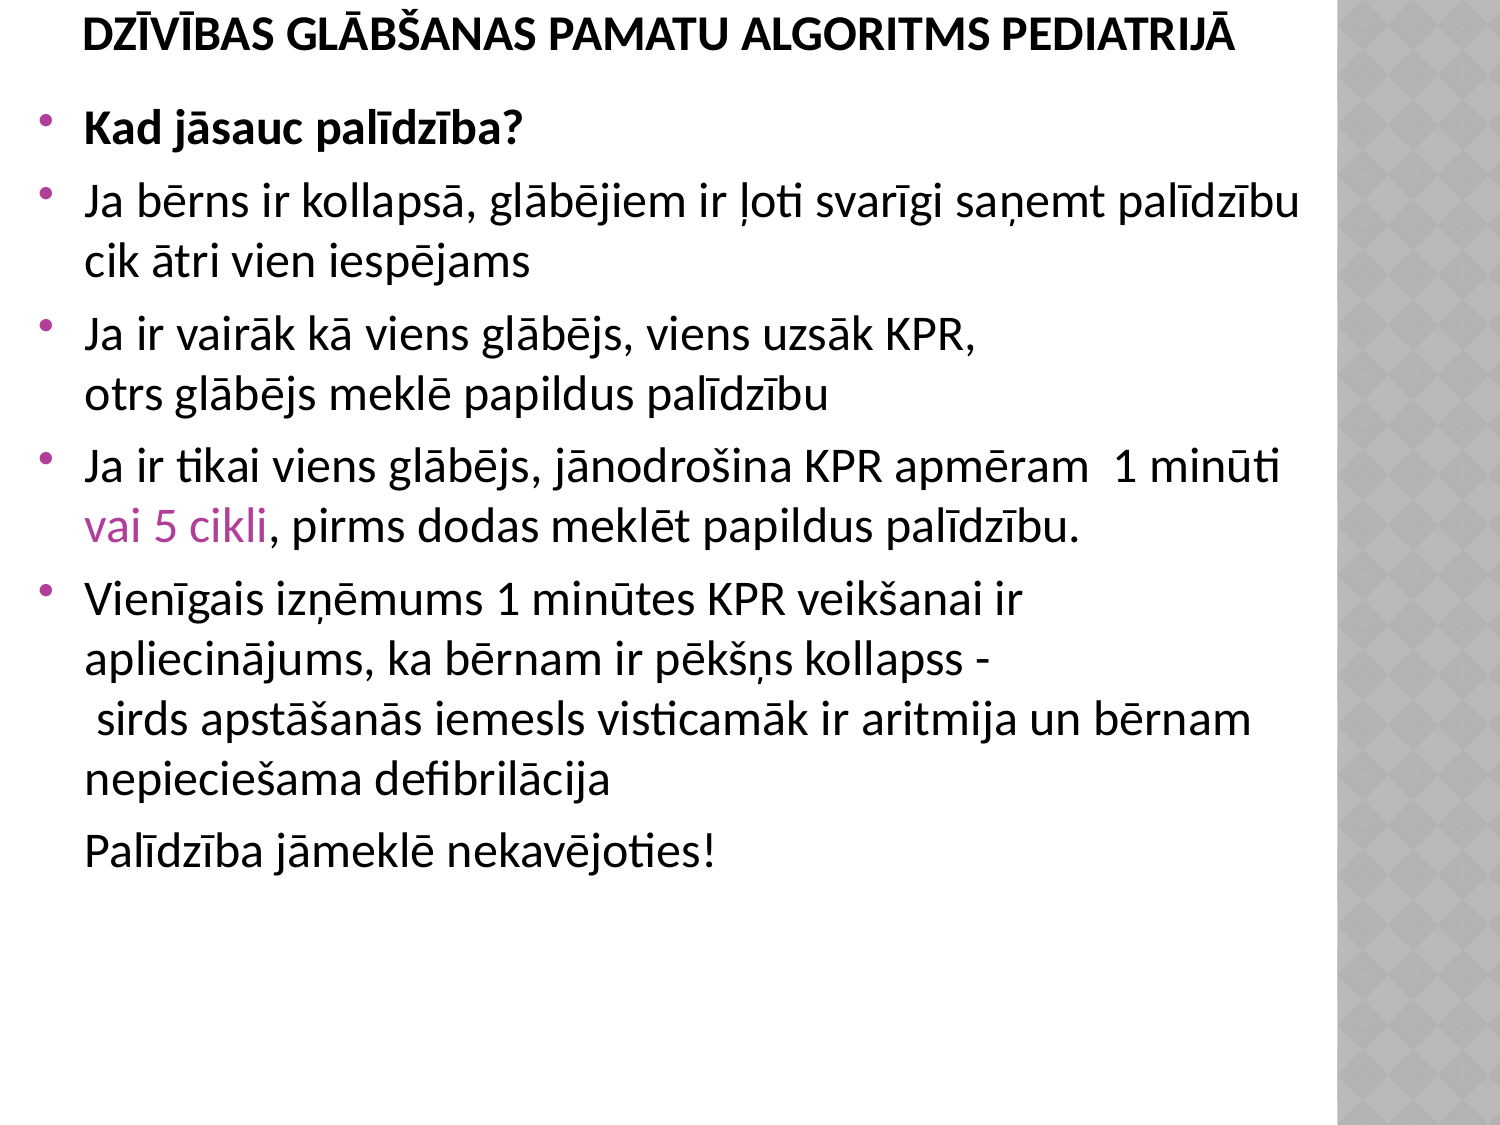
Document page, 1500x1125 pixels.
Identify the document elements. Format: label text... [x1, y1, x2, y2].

title DZĪVĪBAS GLĀBŠANAS PAMATU ALGORITMS PEDIATRIJĀ [75, 0, 1275, 60]
list Kad jāsauc palīdzība? Ja bērns ir kollapsā, glābējiem ir ļoti svarīgi saņemt palīdzību cik ātri vien iespējams Ja ir vairāk kā viens glābējs, viens uzsāk KPR, otrs glābējs meklē papildus palīdzību Ja ir tikai viens glābējs, jānodrošina KPR apmēram 1 minūti vai 5 cikli, pirms dodas meklēt papildus palīdzību. Vienīgais izņēmums 1 minūtes KPR veikšanai ir apliecinājums, ka bērnam ir pēkšņs kollapss - sirds apstāšanās iemesls visticamāk ir aritmija un bērnam nepieciešama defibrilācija Palīdzība jāmeklē nekavējoties! [24, 87, 1325, 1125]
